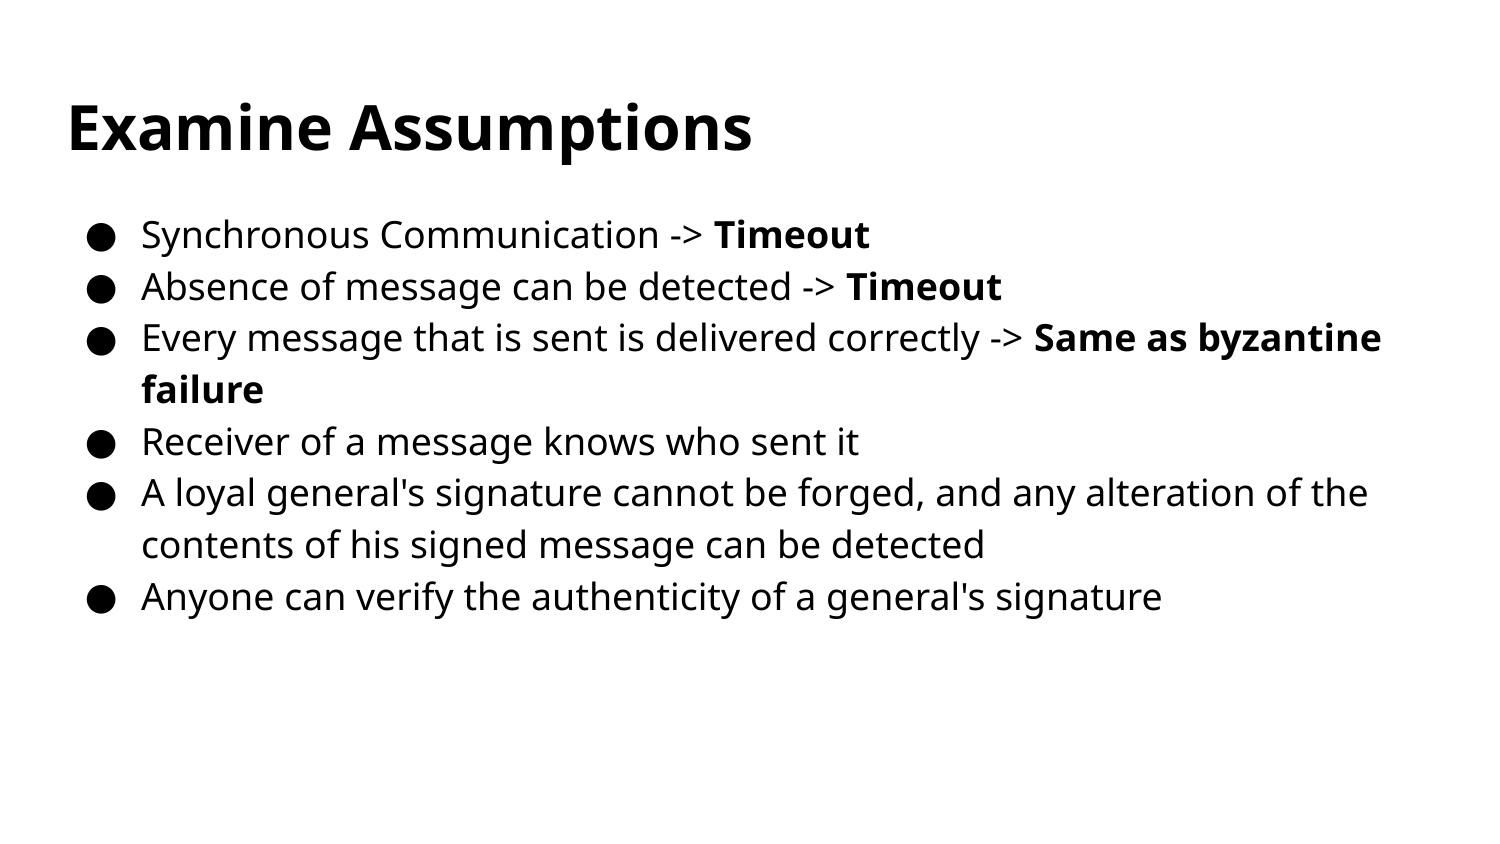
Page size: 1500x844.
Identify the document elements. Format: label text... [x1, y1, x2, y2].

list Synchronous Communication -> Timeout Absence of message can be detected -> Timeout Every message that is sent is delivered correctly -> Same as byzantine failure Receiver of a message knows who sent it A loyal general's signature cannot be forged, and any alteration of the contents of his signed message can be detected Anyone can verify the authenticity of a general's signature [51, 189, 1449, 750]
title Examine Assumptions [51, 72, 1449, 176]
